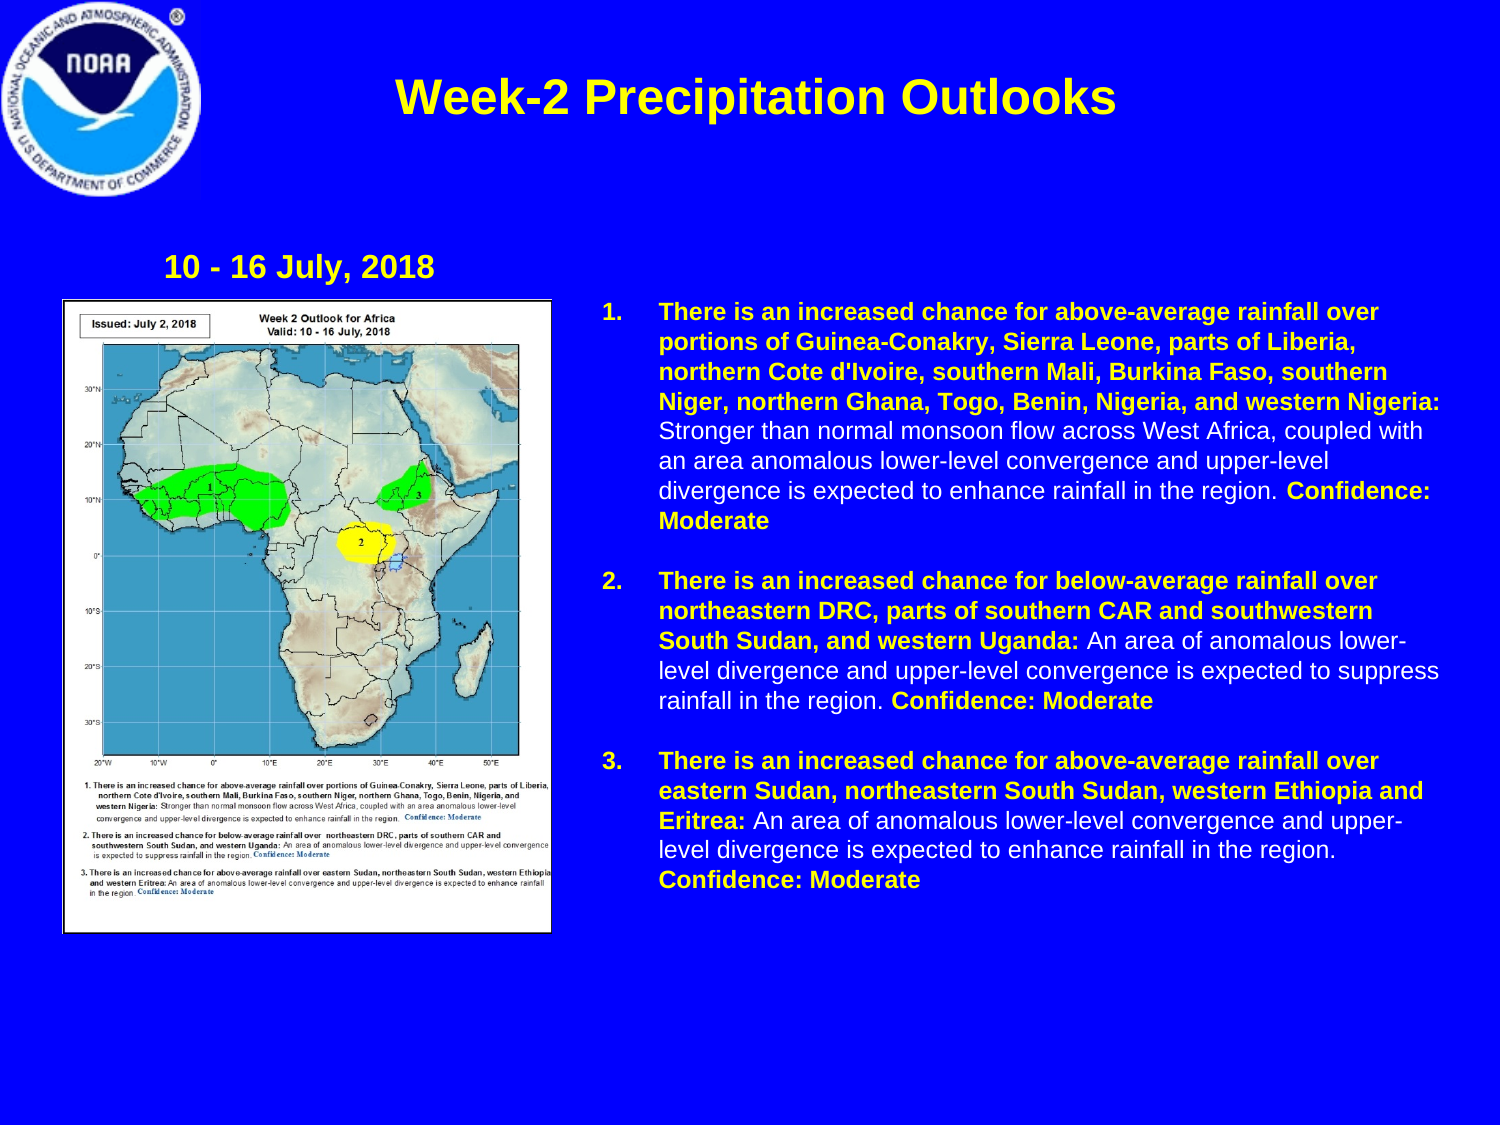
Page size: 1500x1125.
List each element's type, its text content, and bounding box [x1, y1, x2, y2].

picture [62, 299, 552, 933]
text_box [472, 293, 503, 299]
text_box Week-2 Precipitation Outlooks [124, 49, 1388, 200]
picture [0, 0, 200, 200]
text_box There is an increased chance for above-average rainfall over portions of Guinea-Conakry, Sierra Leone, parts of Liberia, northern Cote d'Ivoire, southern Mali, Burkina Faso, southern Niger, northern Ghana, Togo, Benin, Nigeria, and western Nigeria: Stronger than normal monsoon flow across West Africa, coupled with an area anomalous lower-level convergence and upper-level divergence is expected to enhance rainfall in the region. Confidence: Moderate There is an increased chance for below-average rainfall over northeastern DRC, parts of southern CAR and southwestern South Sudan, and western Uganda: An area of anomalous lower-level divergence and upper-level convergence is expected to suppress rainfall in the region. Confidence: Moderate There is an increased chance for above-average rainfall over eastern Sudan, northeastern South Sudan, western Ethiopia and Eritrea: An area of anomalous lower-level convergence and upper-level divergence is expected to enhance rainfall in the region. Confidence: Moderate [587, 287, 1466, 962]
text_box 10 - 16 July, 2018 [37, 237, 562, 293]
